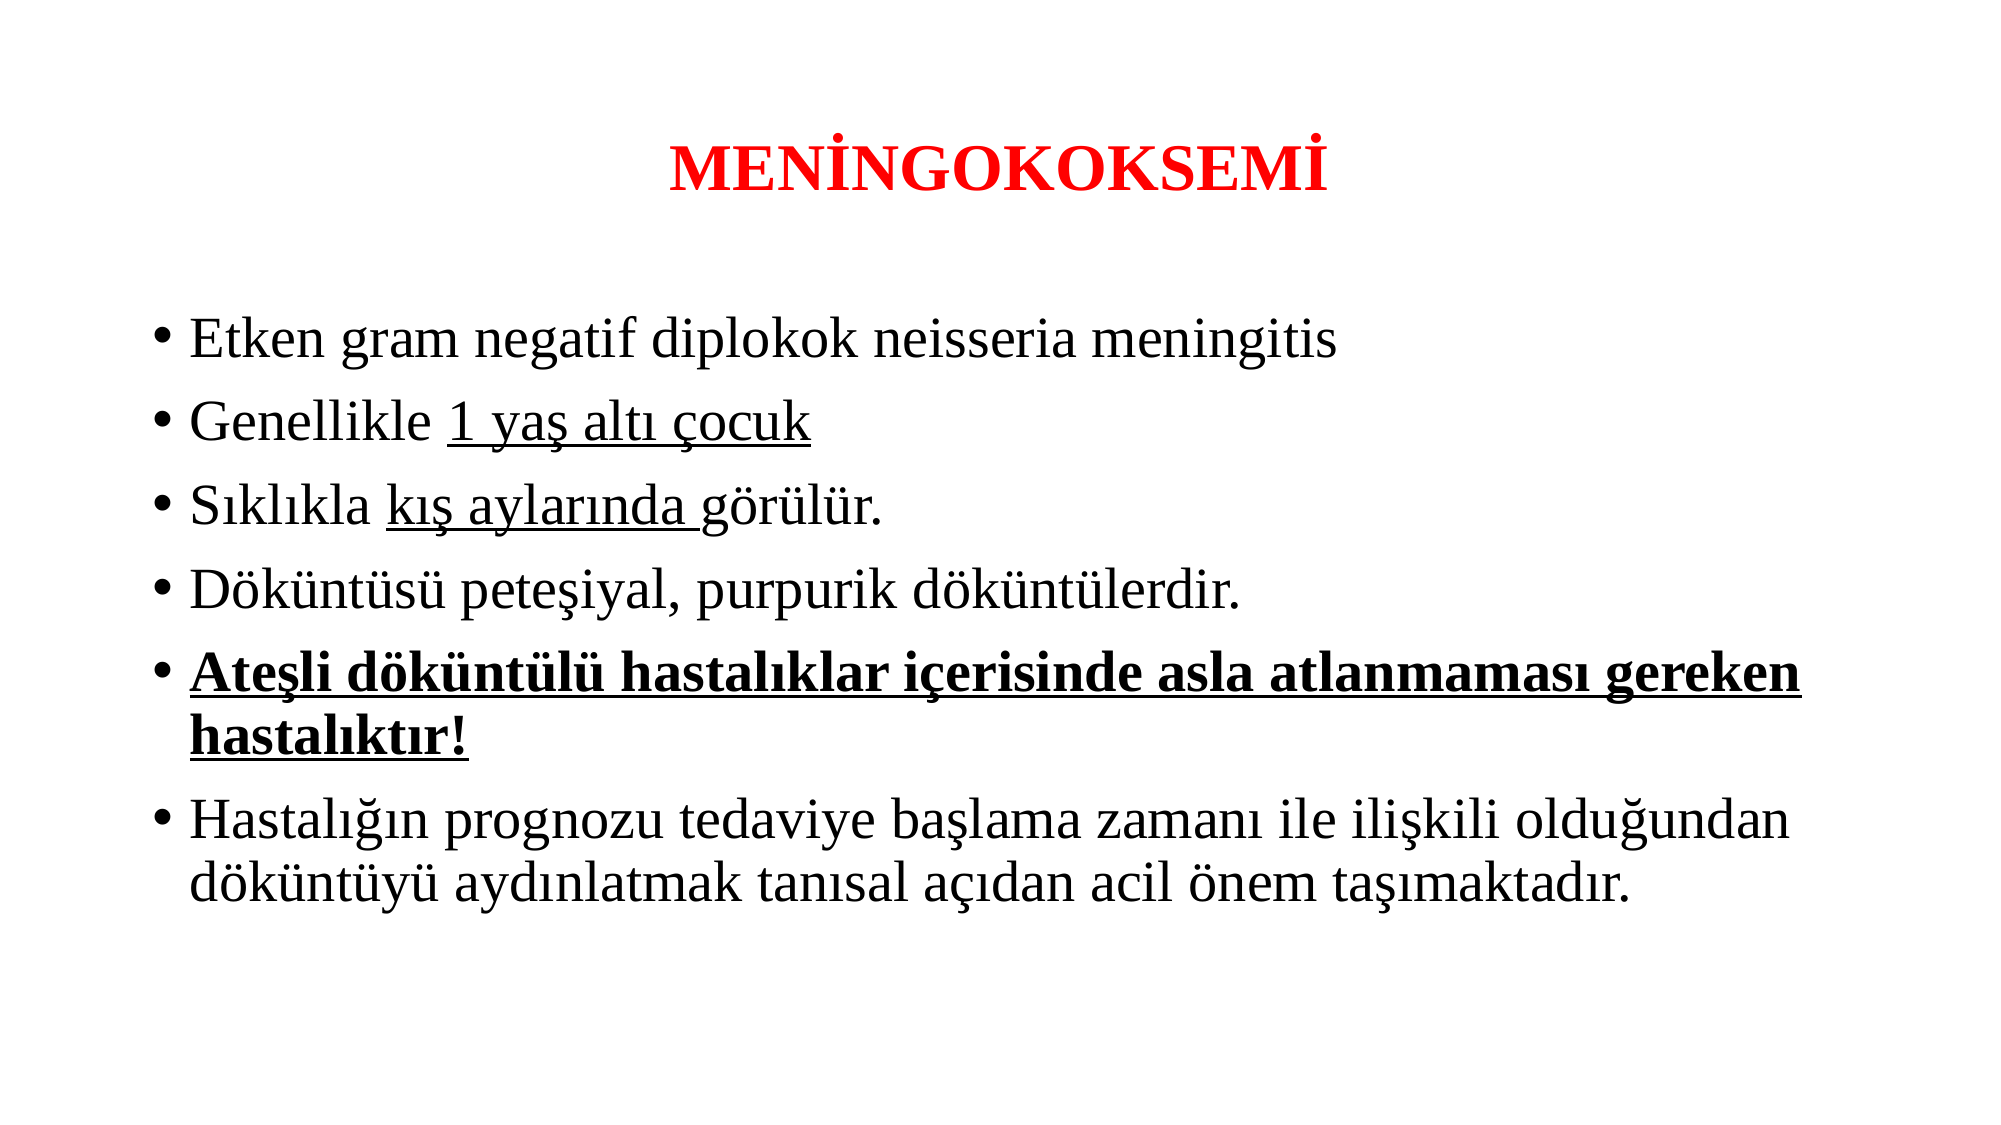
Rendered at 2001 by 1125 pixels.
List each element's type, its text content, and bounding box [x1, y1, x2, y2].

list Etken gram negatif diplokok neisseria meningitis Genellikle 1 yaş altı çocuk Sıklıkla kış aylarında görülür. Döküntüsü peteşiyal, purpurik döküntülerdir. Ateşli döküntülü hastalıklar içerisinde asla atlanmaması gereken hastalıktır! Hastalığın prognozu tedaviye başlama zamanı ile ilişkili olduğundan döküntüyü aydınlatmak tanısal açıdan acil önem taşımaktadır. [137, 299, 1863, 1014]
title MENİNGOKOKSEMİ [137, 59, 1863, 278]
